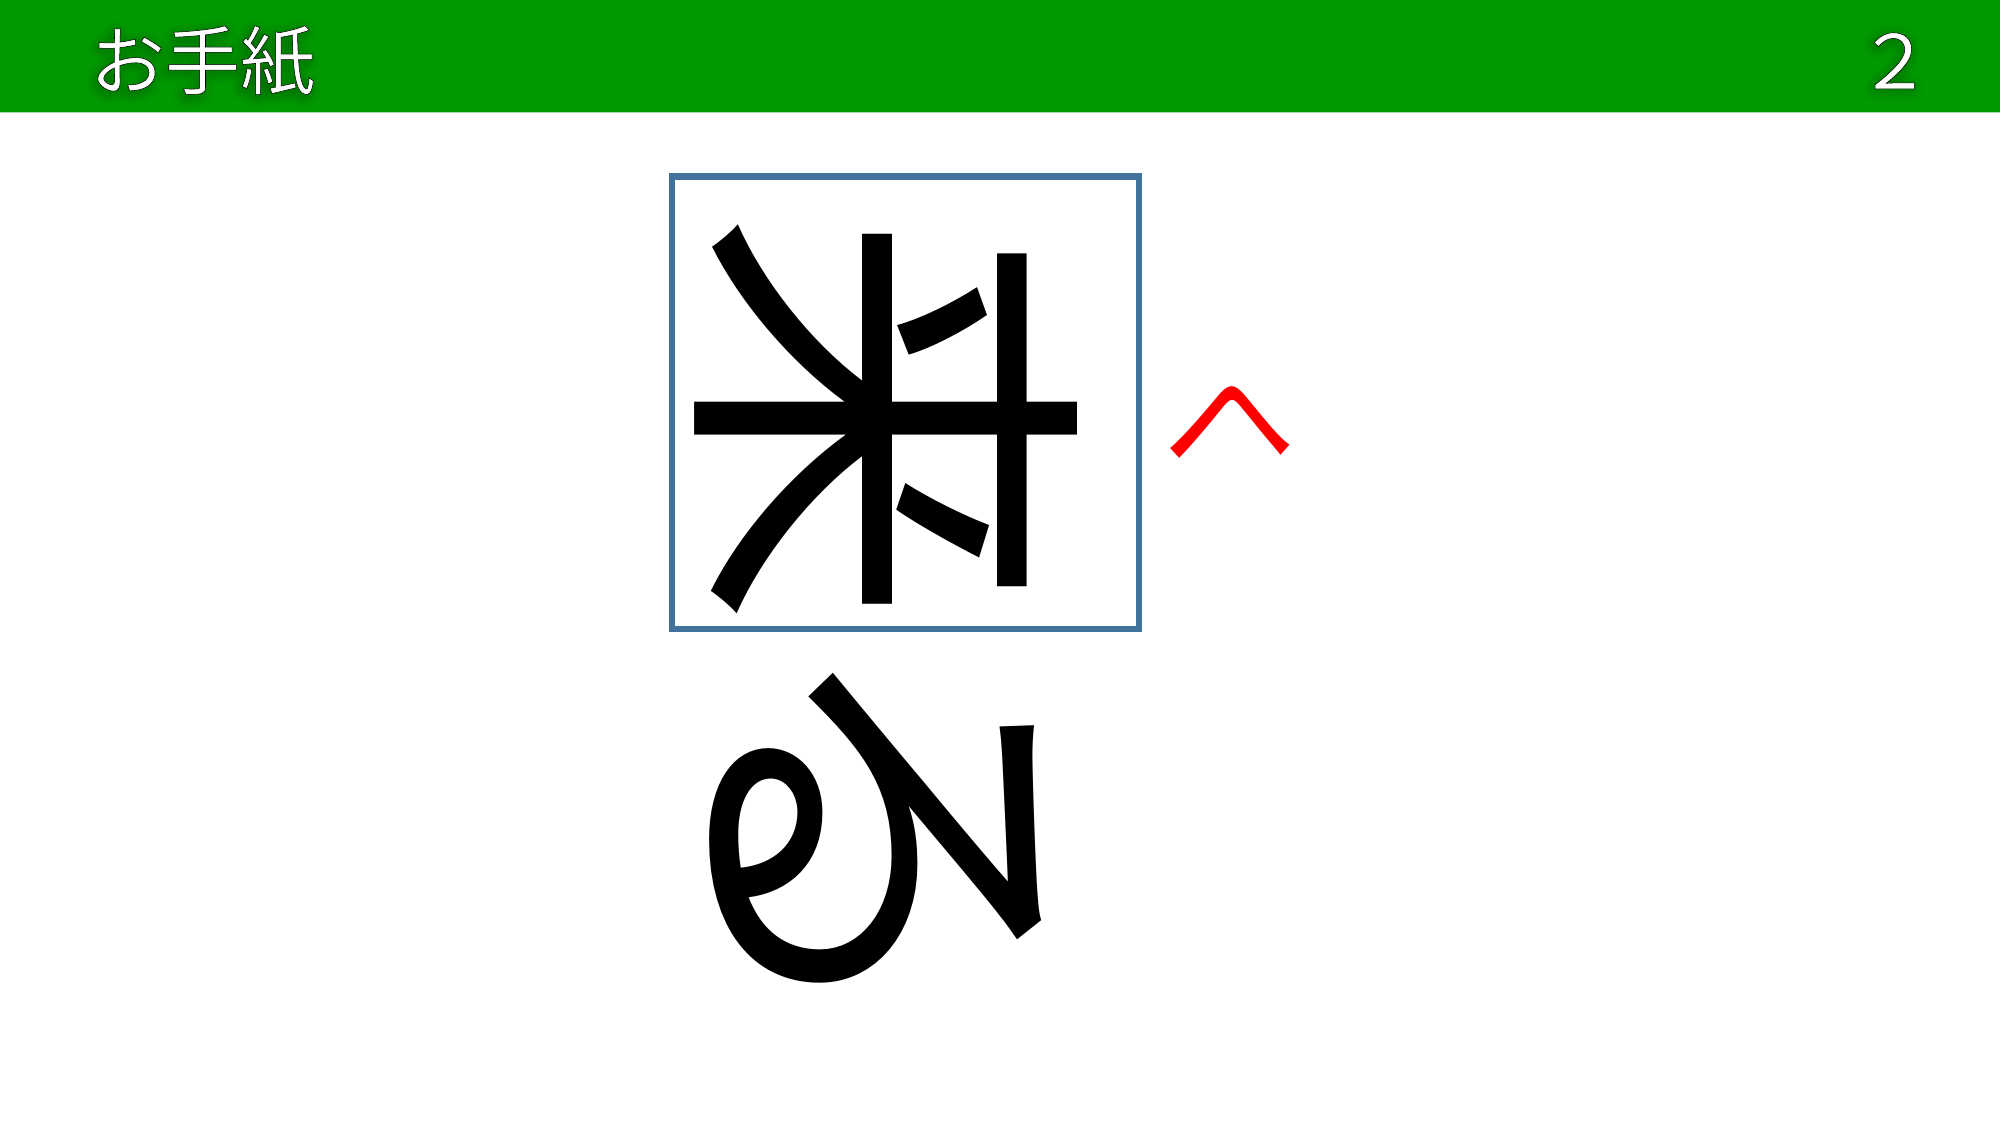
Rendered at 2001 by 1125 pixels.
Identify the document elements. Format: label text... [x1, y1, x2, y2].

text_box [0, 0, 2000, 113]
text_box お手紙 [75, 6, 1020, 112]
text_box [671, 175, 1140, 630]
text_box 来る [616, 195, 1152, 1125]
text_box ２ [1842, 6, 1963, 112]
text_box く [1152, 343, 1325, 498]
